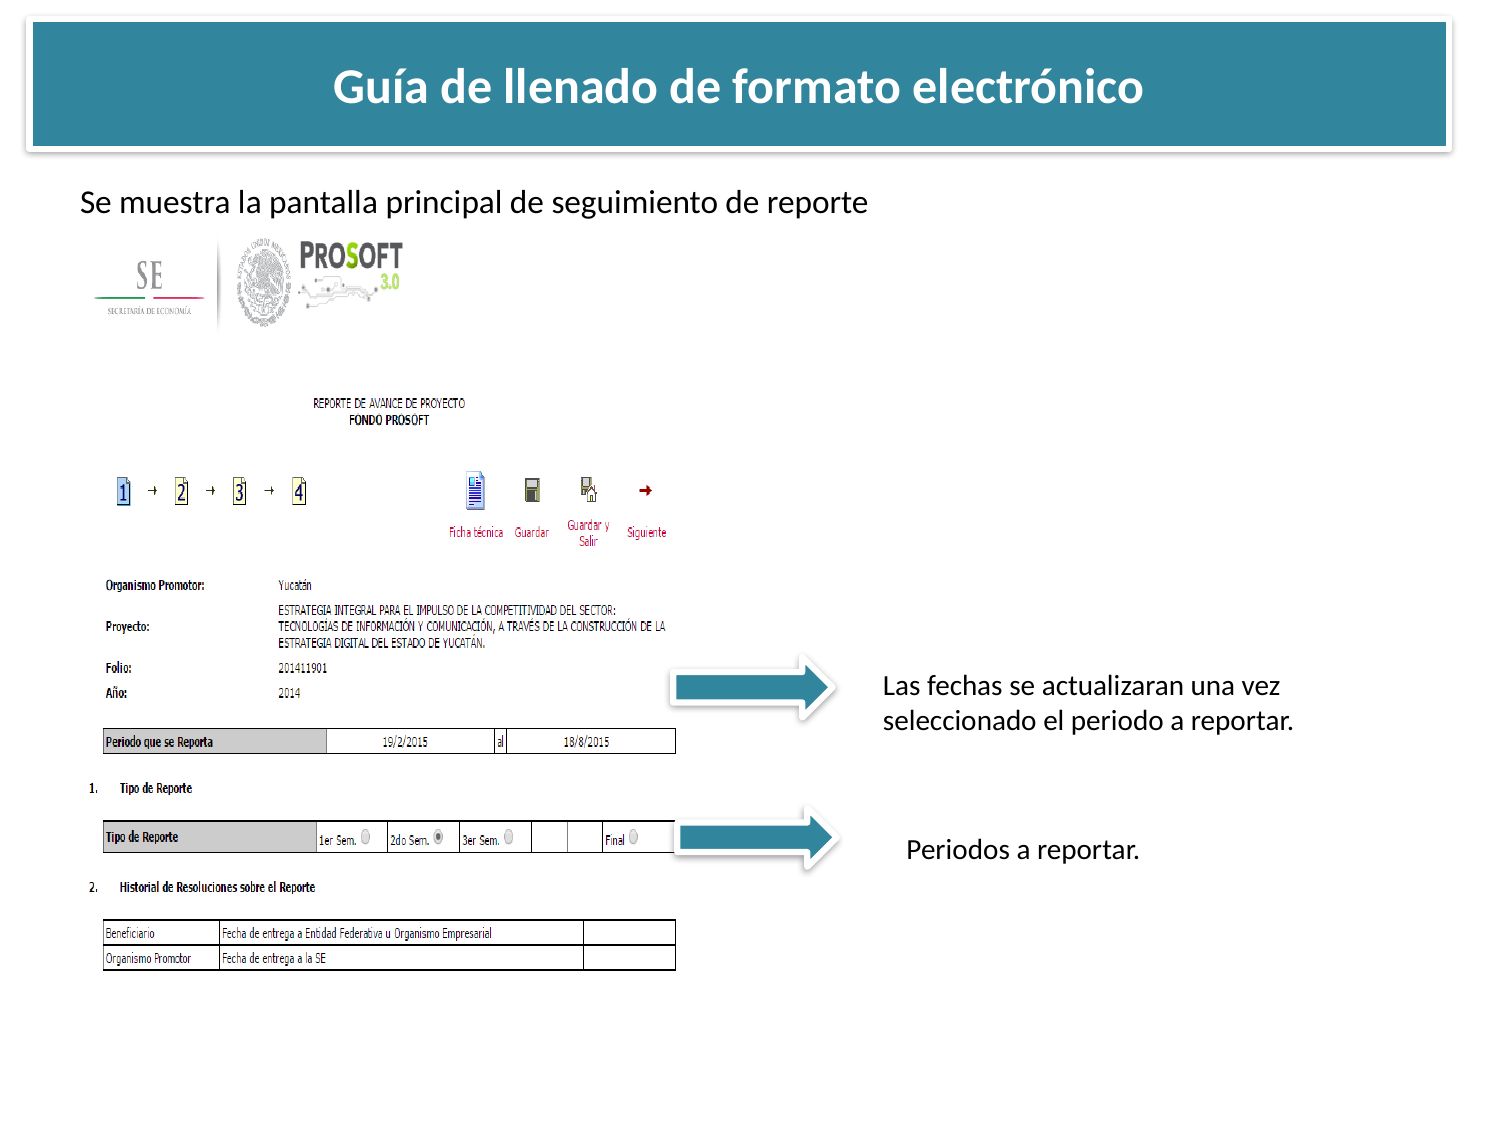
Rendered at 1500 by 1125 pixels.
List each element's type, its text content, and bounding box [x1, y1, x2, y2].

text_box Las fechas se actualizaran una vez seleccionado el periodo a reportar. [868, 659, 1335, 744]
list Se muestra la pantalla principal de seguimiento de reporte [64, 172, 1400, 244]
text_box Periodos a reportar. [891, 823, 1162, 873]
text_box Guía de llenado de formato electrónico [26, 16, 1452, 152]
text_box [76, 231, 838, 985]
